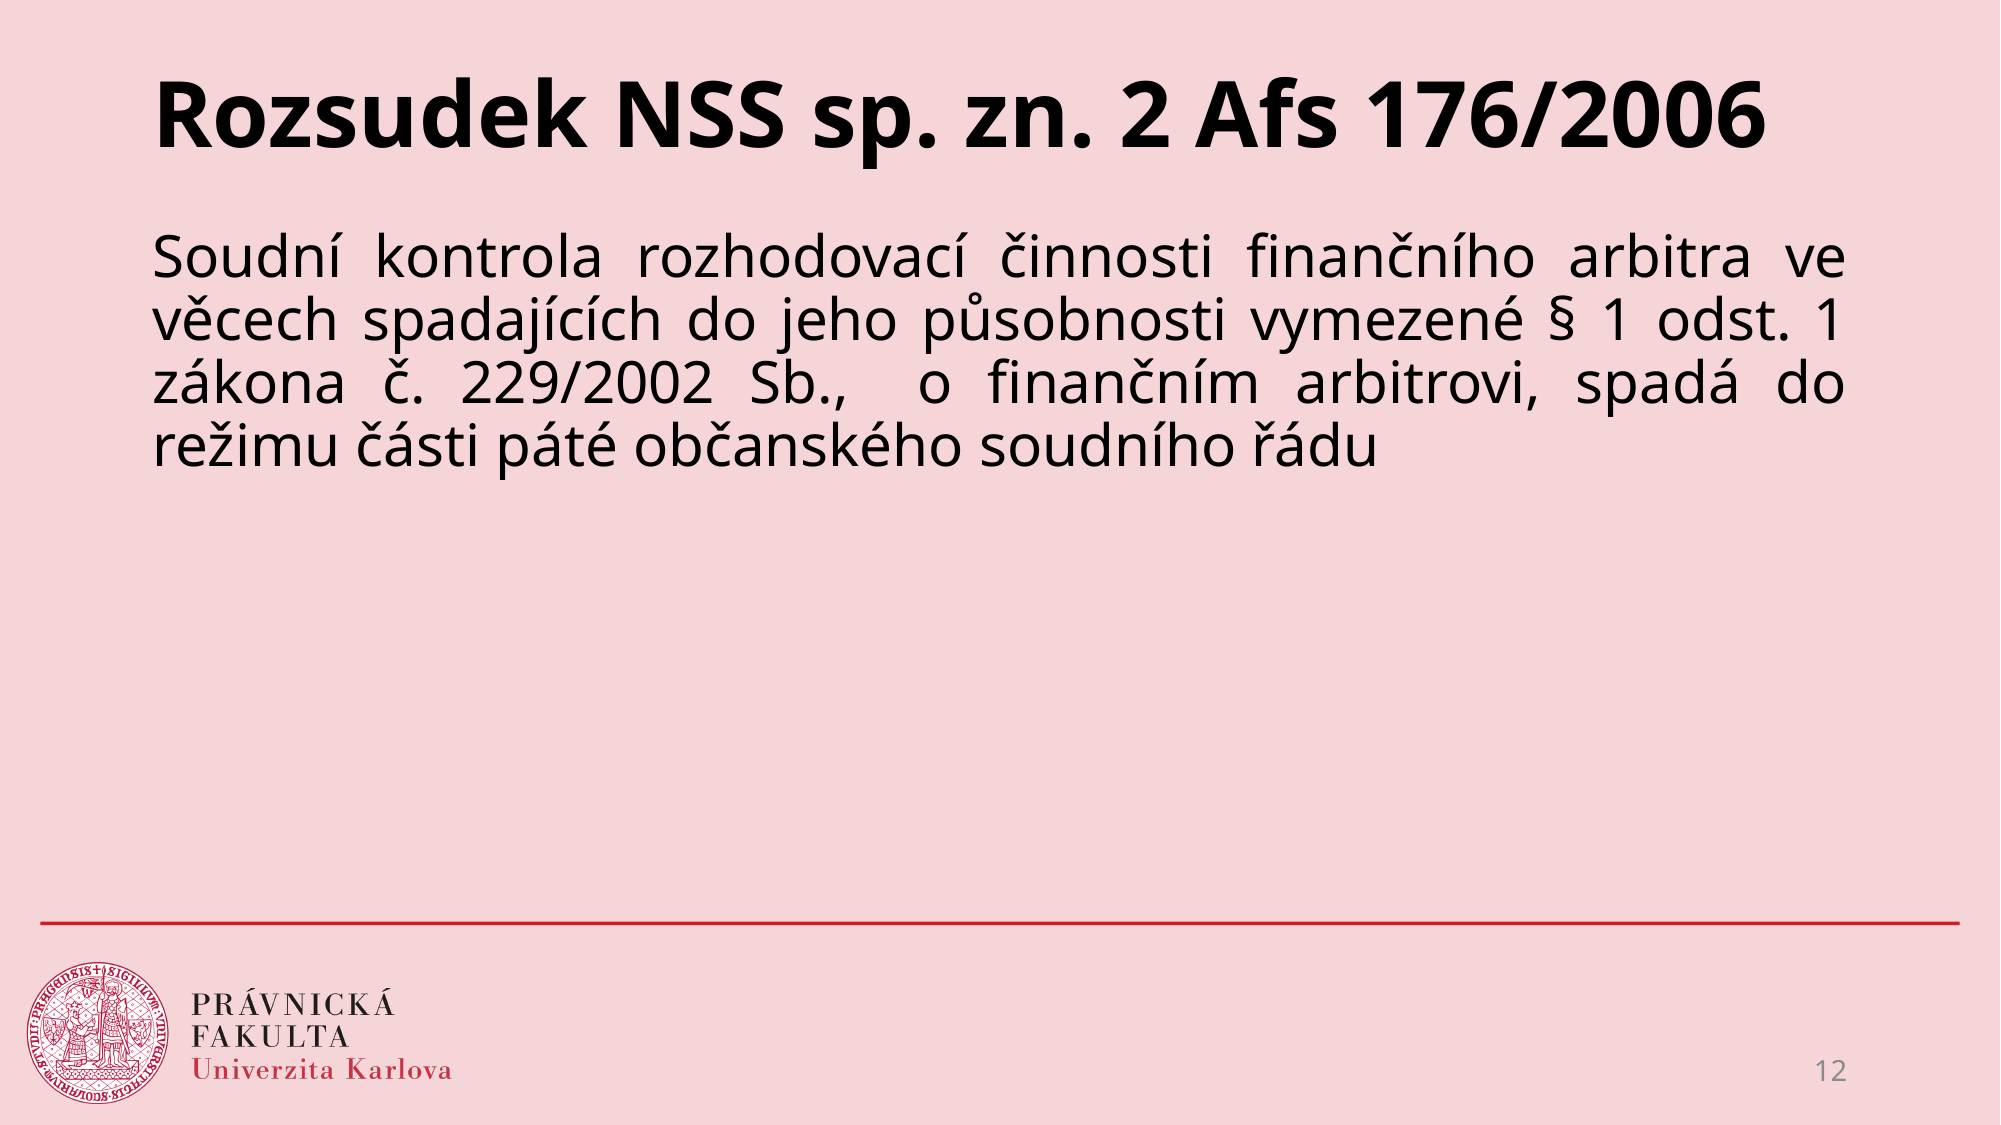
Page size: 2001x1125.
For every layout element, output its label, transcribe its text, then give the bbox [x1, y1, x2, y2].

title Rozsudek NSS sp. zn. 2 Afs 176/2006 [137, 2, 1863, 220]
picture [26, 962, 452, 1104]
slide_number 12 [1412, 1042, 1863, 1103]
list Soudní kontrola rozhodovací činnosti finančního arbitra ve věcech spadajících do jeho působnosti vymezené § 1 odst. 1 zákona č. 229/2002 Sb., o finančním arbitrovi, spadá do režimu části páté občanského soudního řádu [137, 220, 1863, 905]
